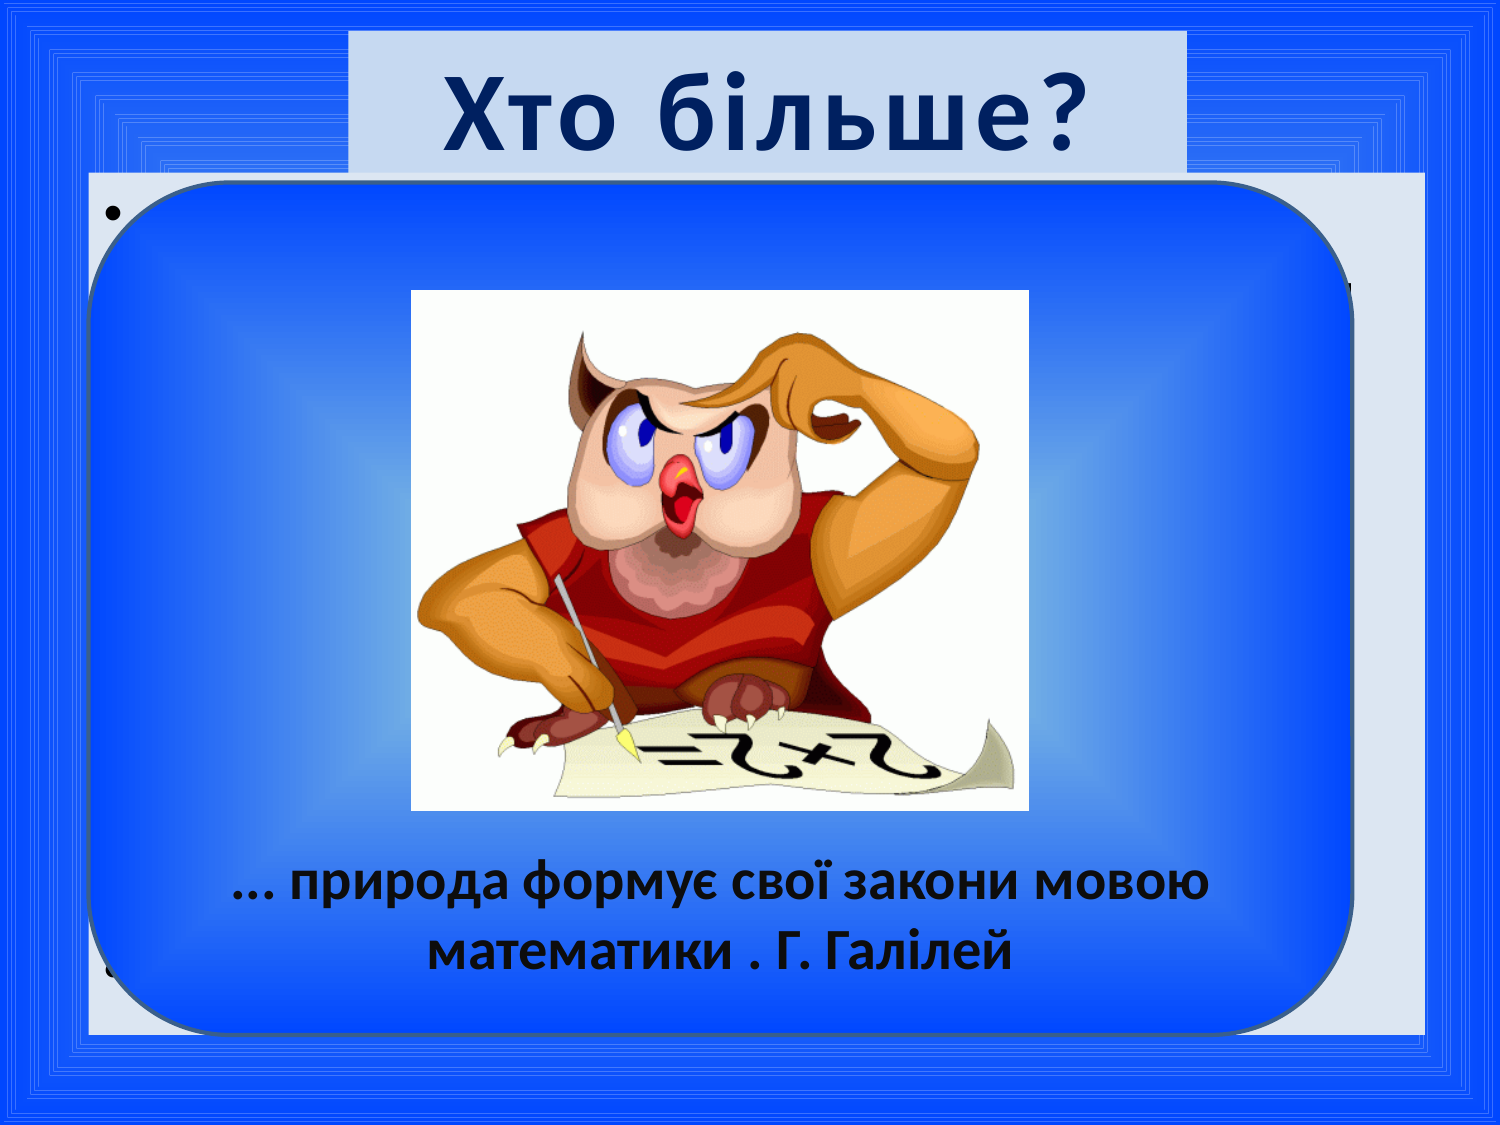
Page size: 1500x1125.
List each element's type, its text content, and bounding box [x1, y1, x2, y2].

picture [411, 290, 1030, 811]
list Відношенням поділити на одне й те саме число, відмінне від нуля на їх спільний дільник відношенням натуральних чисел масштабом може відбутися або не відбутися імовірністю події пропорцією дорівнює добутку її середніх членів прямо пропорційними обернено пропорційними [88, 172, 1425, 1035]
text_box ... природа формує свої закони мовою математики . Г. Галілей [86, 180, 1355, 1038]
text_box Хто більше? [348, 30, 1187, 172]
